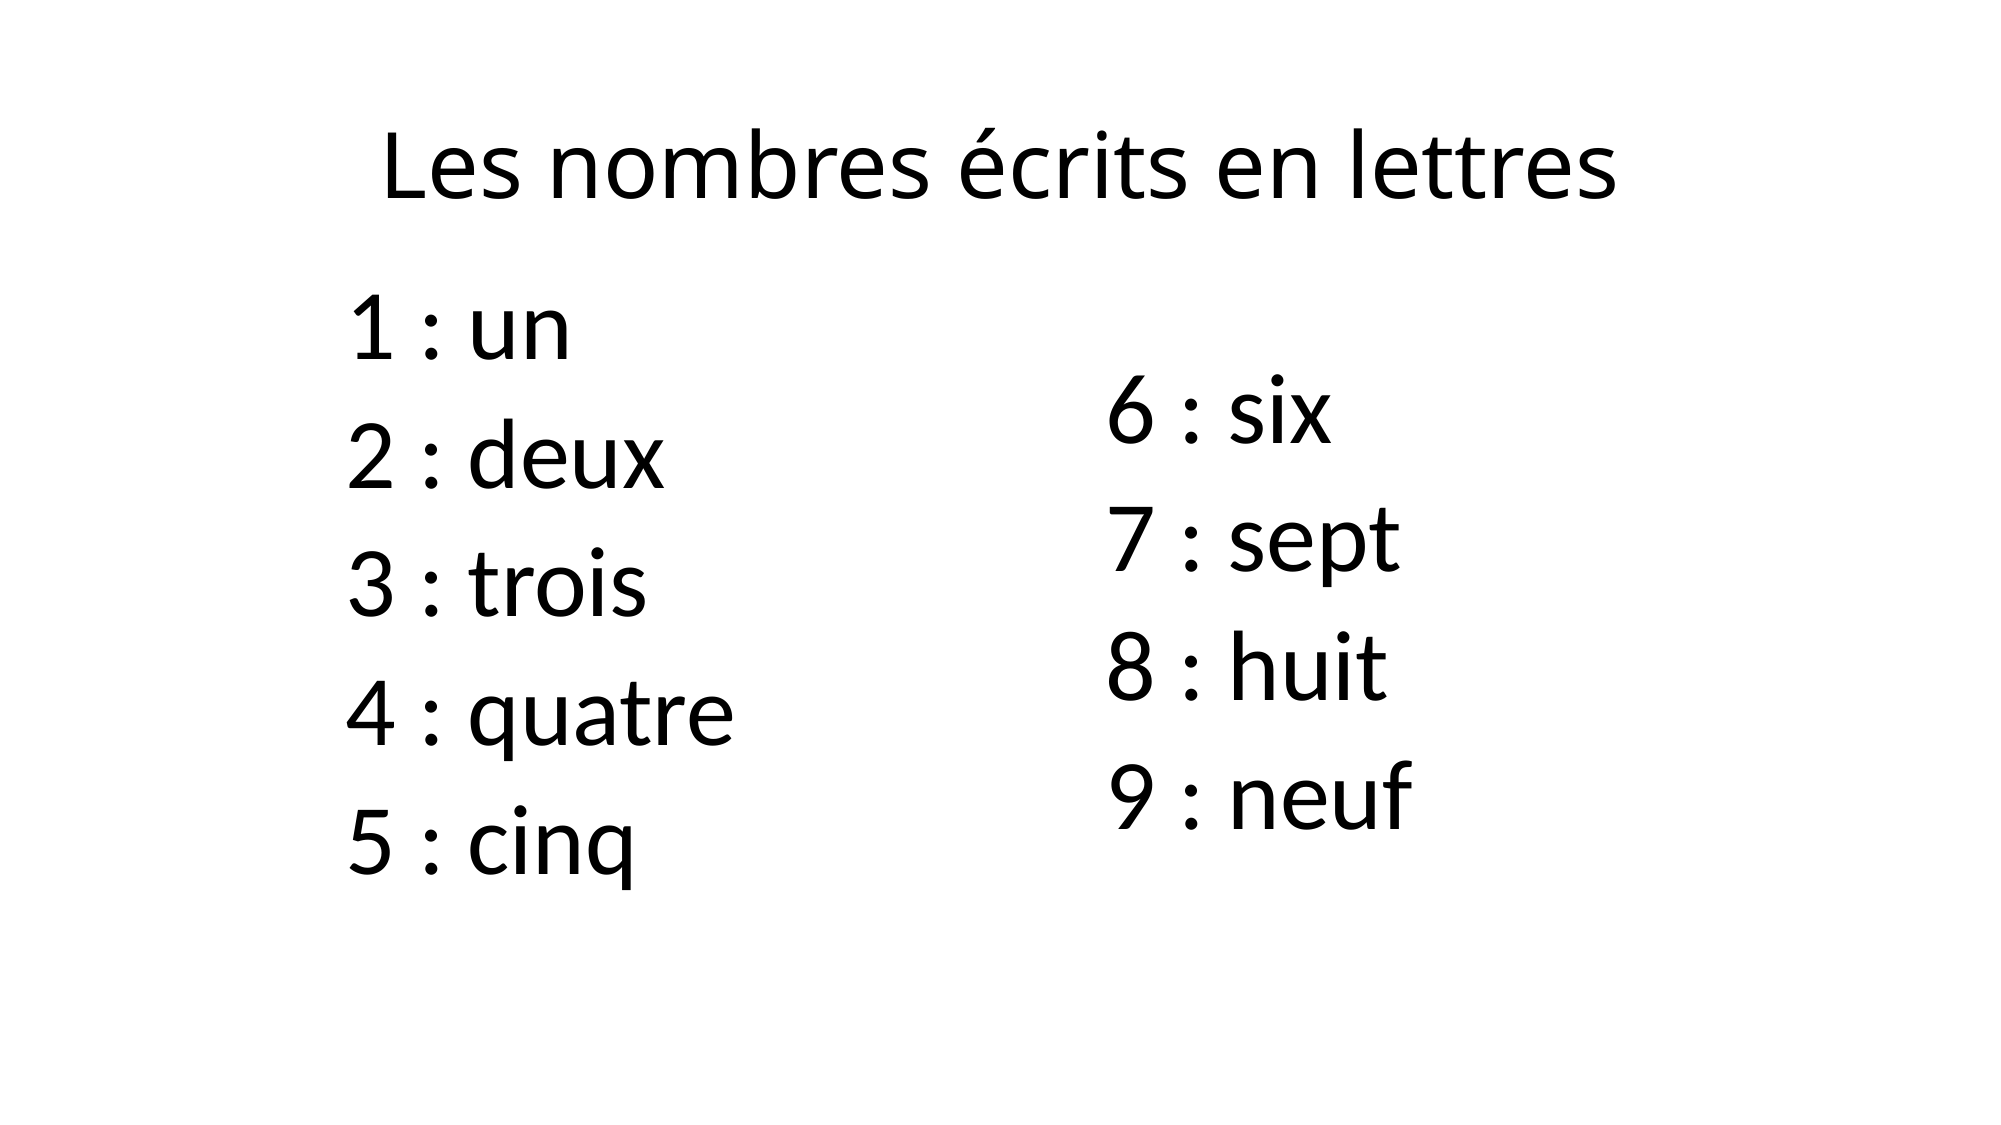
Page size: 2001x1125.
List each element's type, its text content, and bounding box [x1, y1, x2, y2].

list 1 : un 2 : deux 3 : trois 4 : quatre 5 : cinq [330, 265, 900, 980]
title Les nombres écrits en lettres [137, 59, 1863, 278]
text_box 6 : six 7 : sept 8 : huit 9 : neuf [1090, 349, 1544, 1064]
